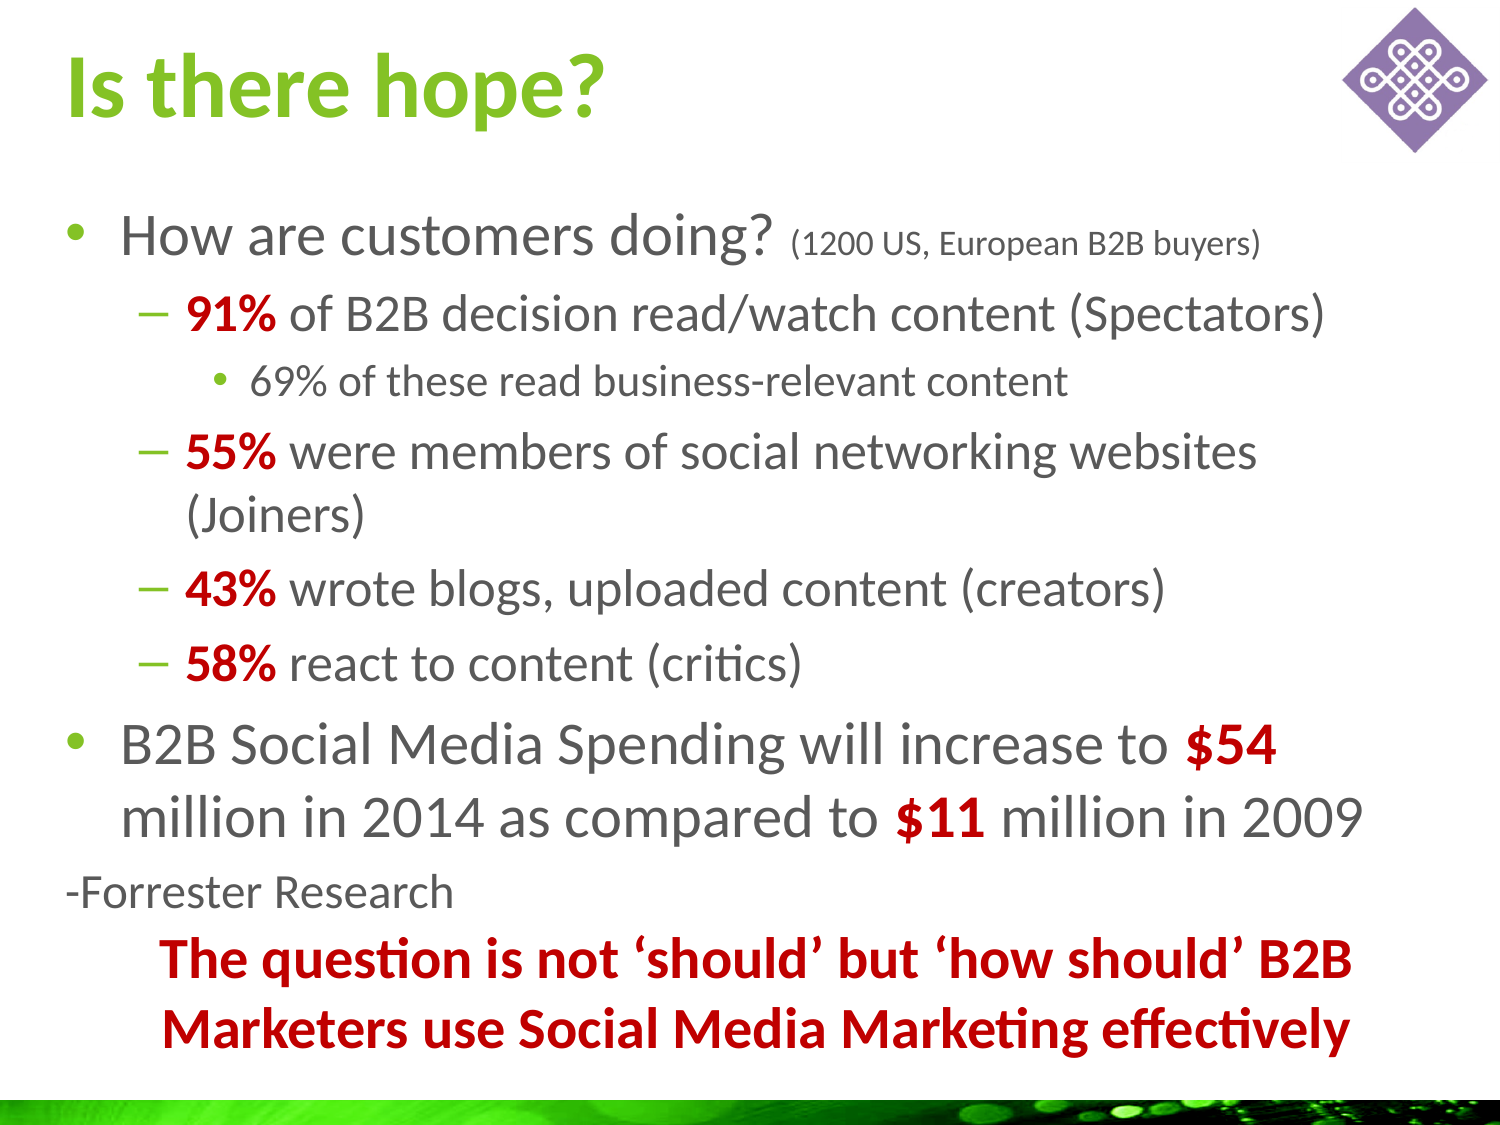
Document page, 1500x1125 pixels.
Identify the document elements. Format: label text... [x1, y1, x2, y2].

picture [1341, 7, 1500, 163]
text_box The question is not ‘should’ but ‘how should’ B2B Marketers use Social Media Marketing effectively [99, 912, 1413, 1068]
list How are customers doing? (1200 US, European B2B buyers) 91% of B2B decision read/watch content (Spectators) 69% of these read business-relevant content 55% were members of social networking websites (Joiners) 43% wrote blogs, uploaded content (creators) 58% react to content (critics) B2B Social Media Spending will increase to $54 million in 2014 as compared to $11 million in 2009 -Forrester Research [50, 187, 1413, 930]
picture [0, 1100, 1500, 1125]
title Is there hope? [50, 0, 1325, 163]
